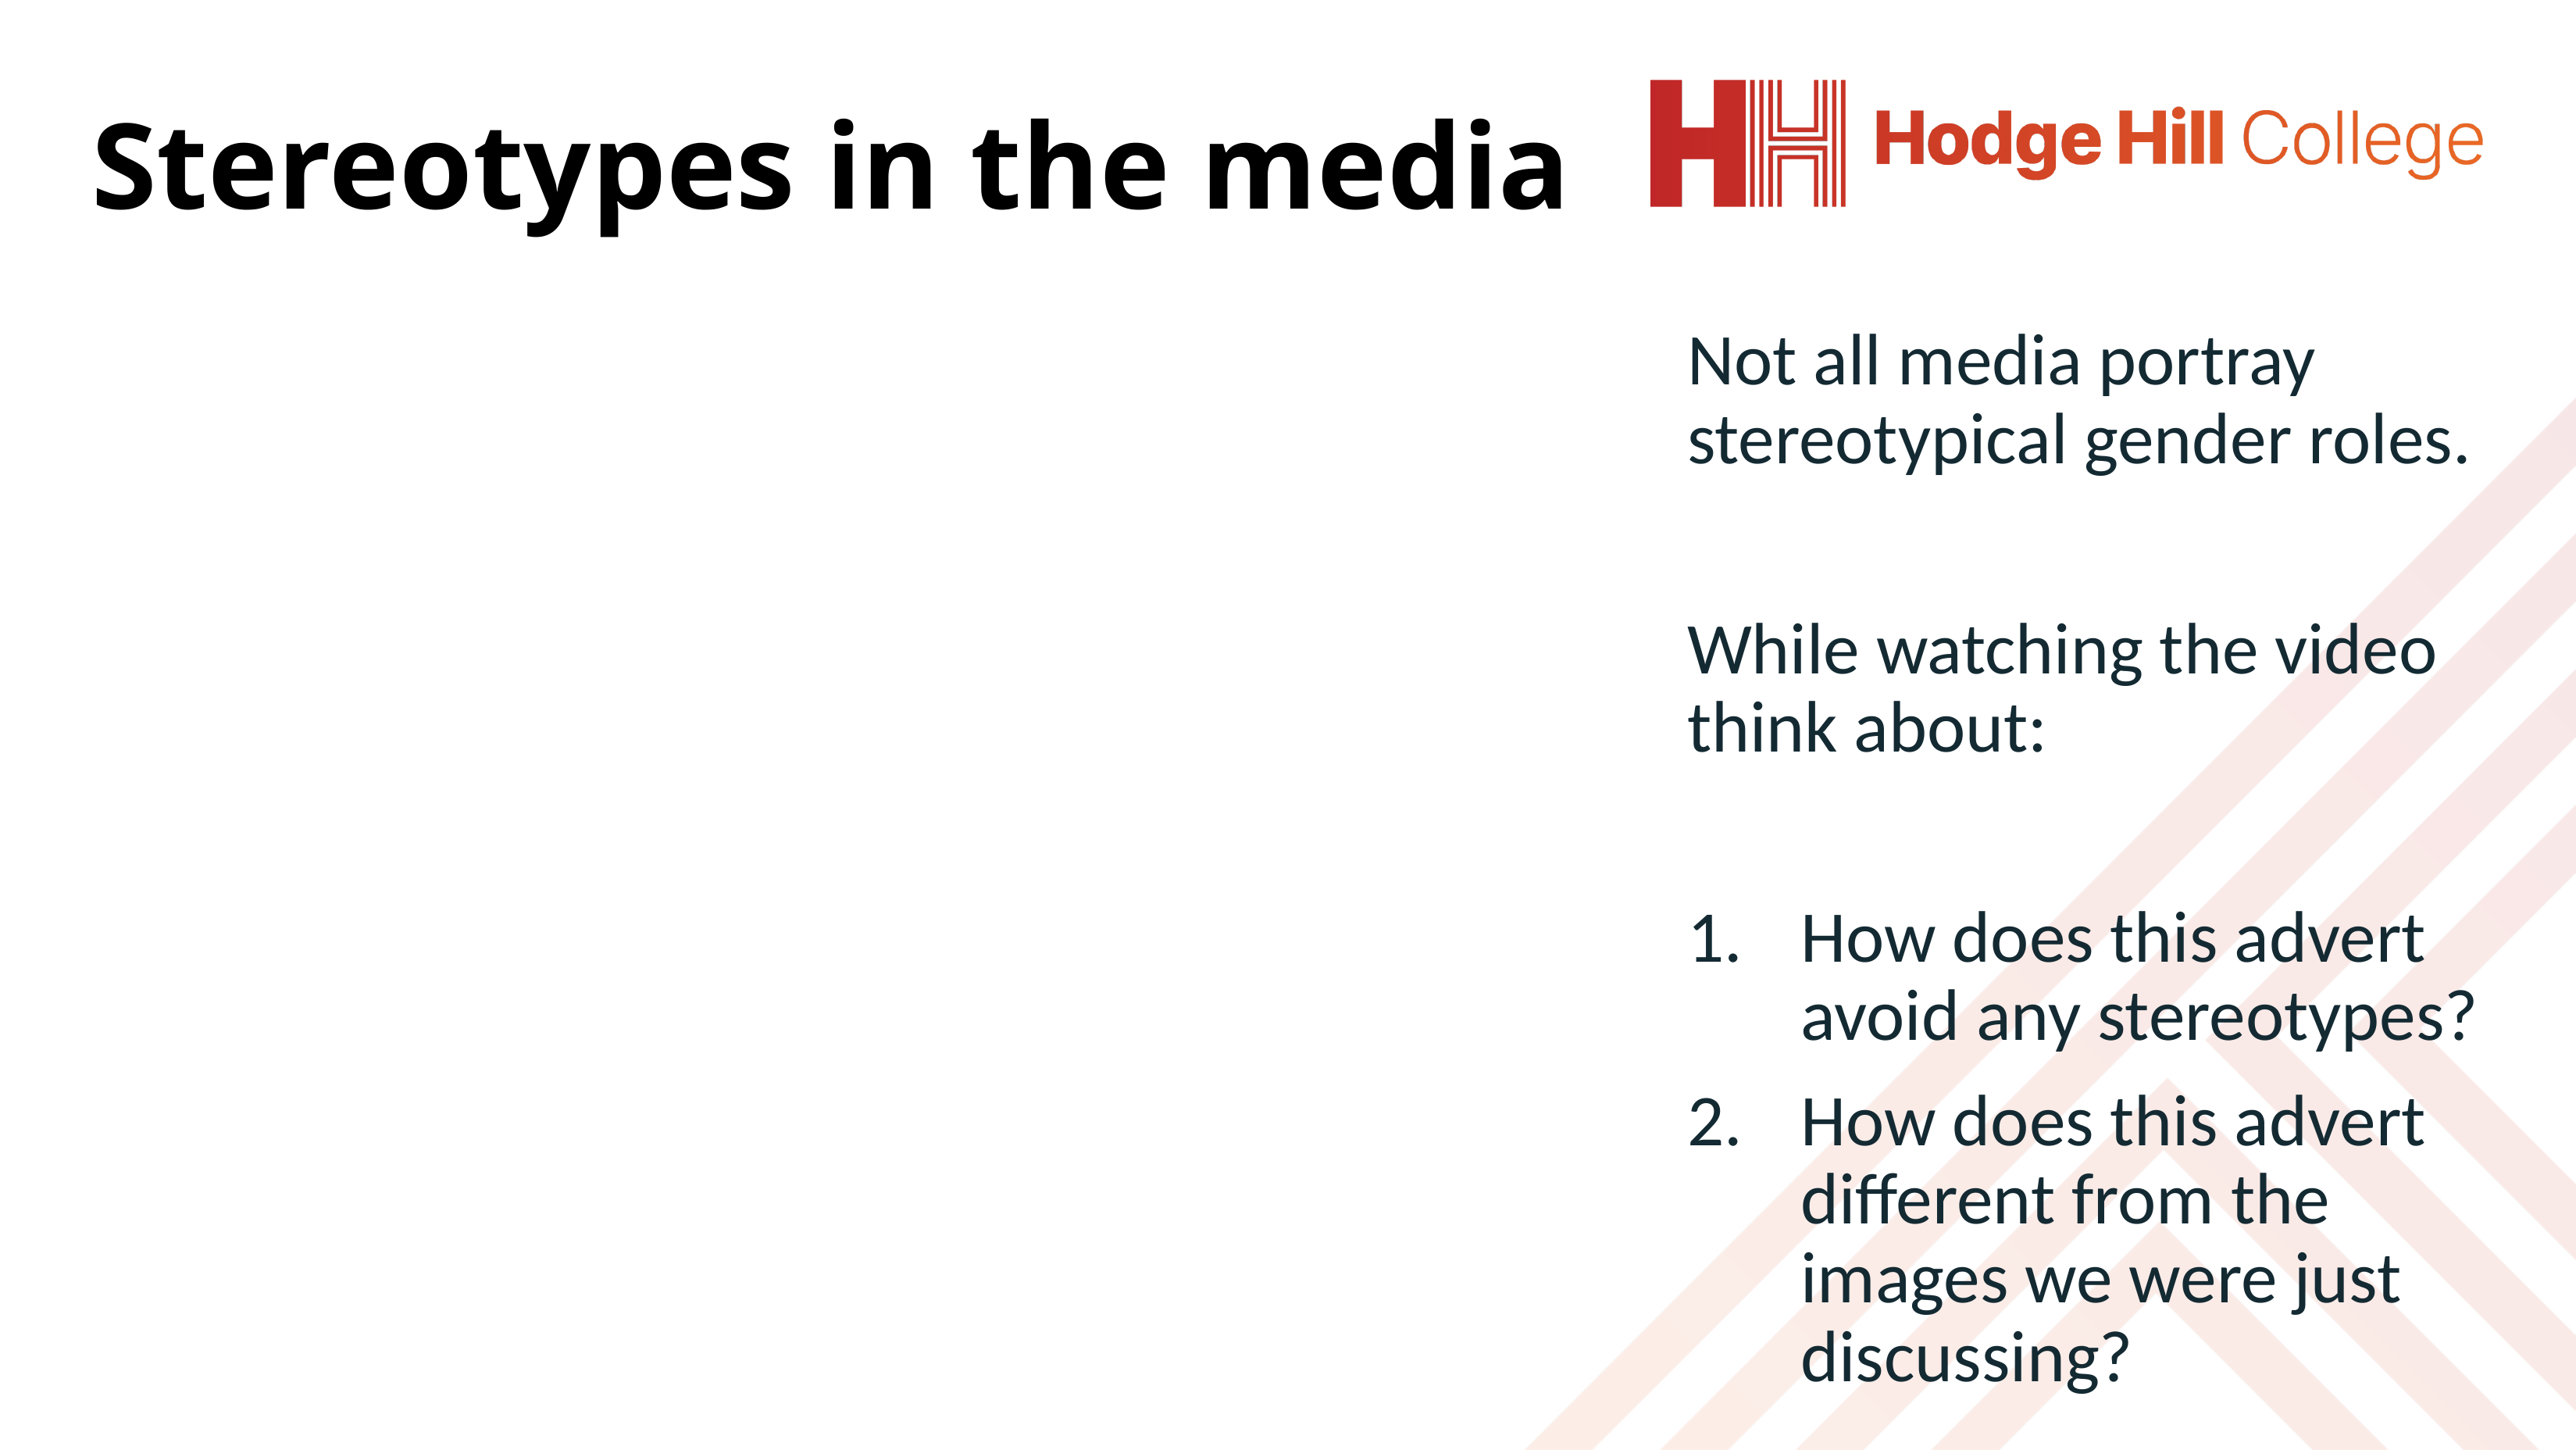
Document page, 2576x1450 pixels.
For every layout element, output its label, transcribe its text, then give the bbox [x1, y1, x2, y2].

title Stereotypes in the media [79, 86, 1602, 256]
picture [1383, 255, 2576, 1450]
picture [1649, 79, 2484, 208]
